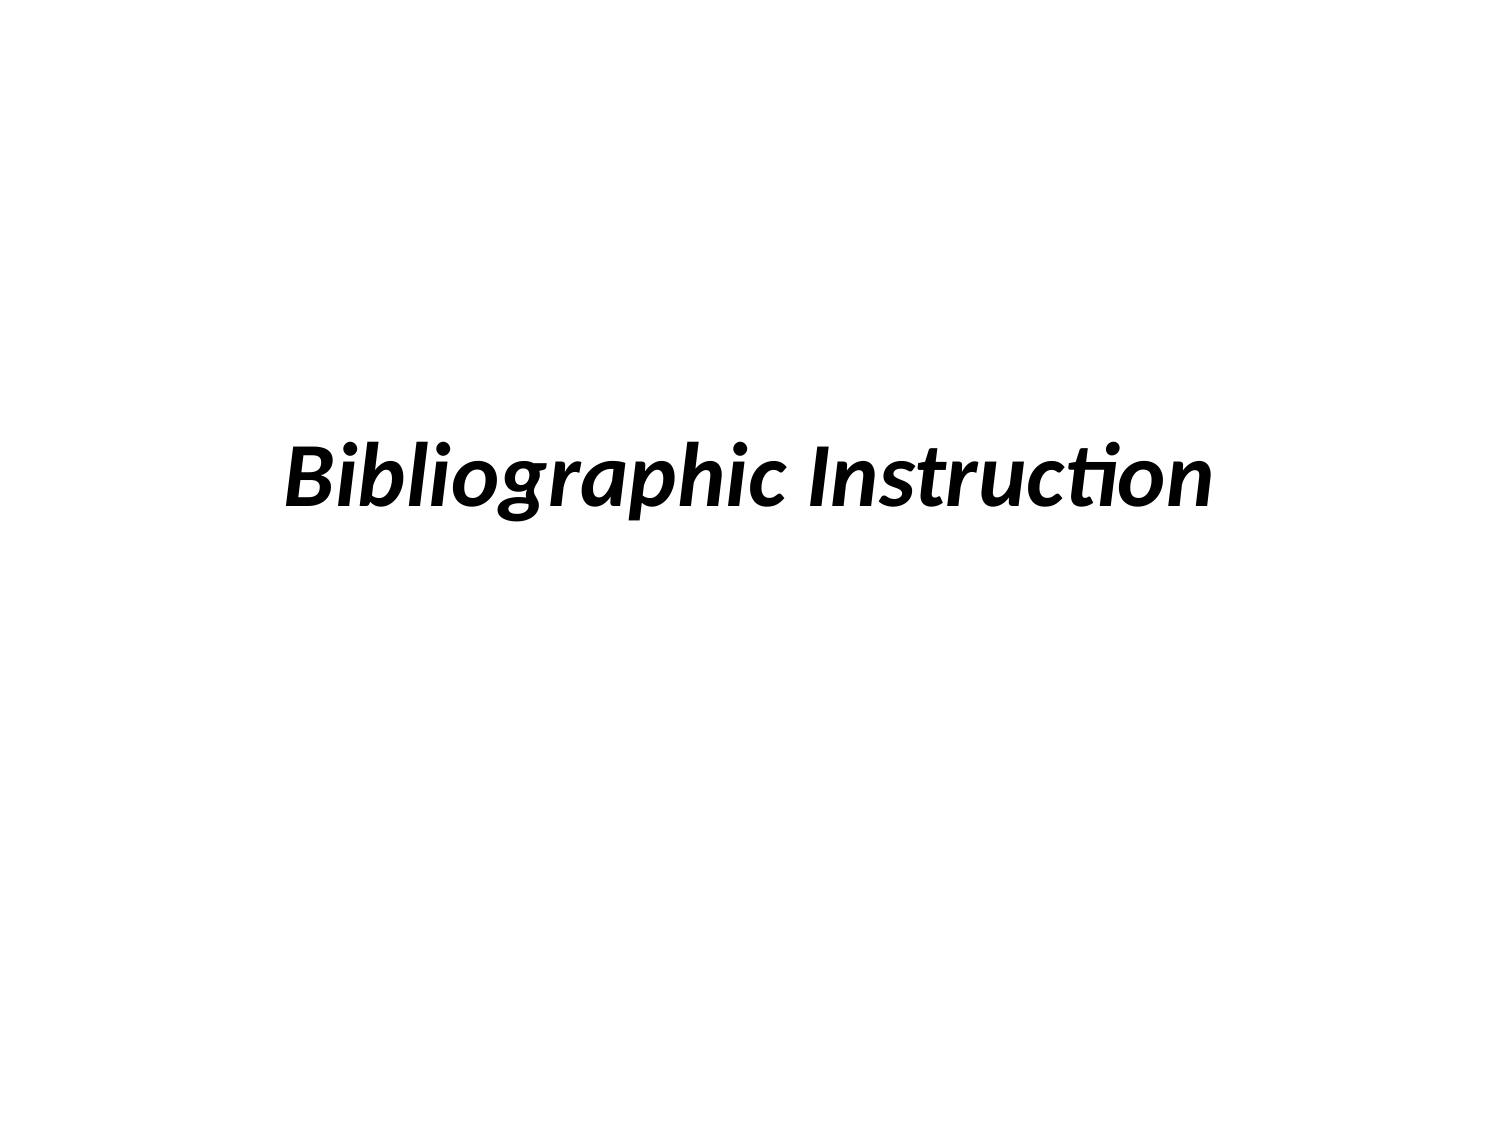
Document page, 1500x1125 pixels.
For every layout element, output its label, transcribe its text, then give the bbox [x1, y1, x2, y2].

title Bibliographic Instruction [112, 349, 1388, 591]
